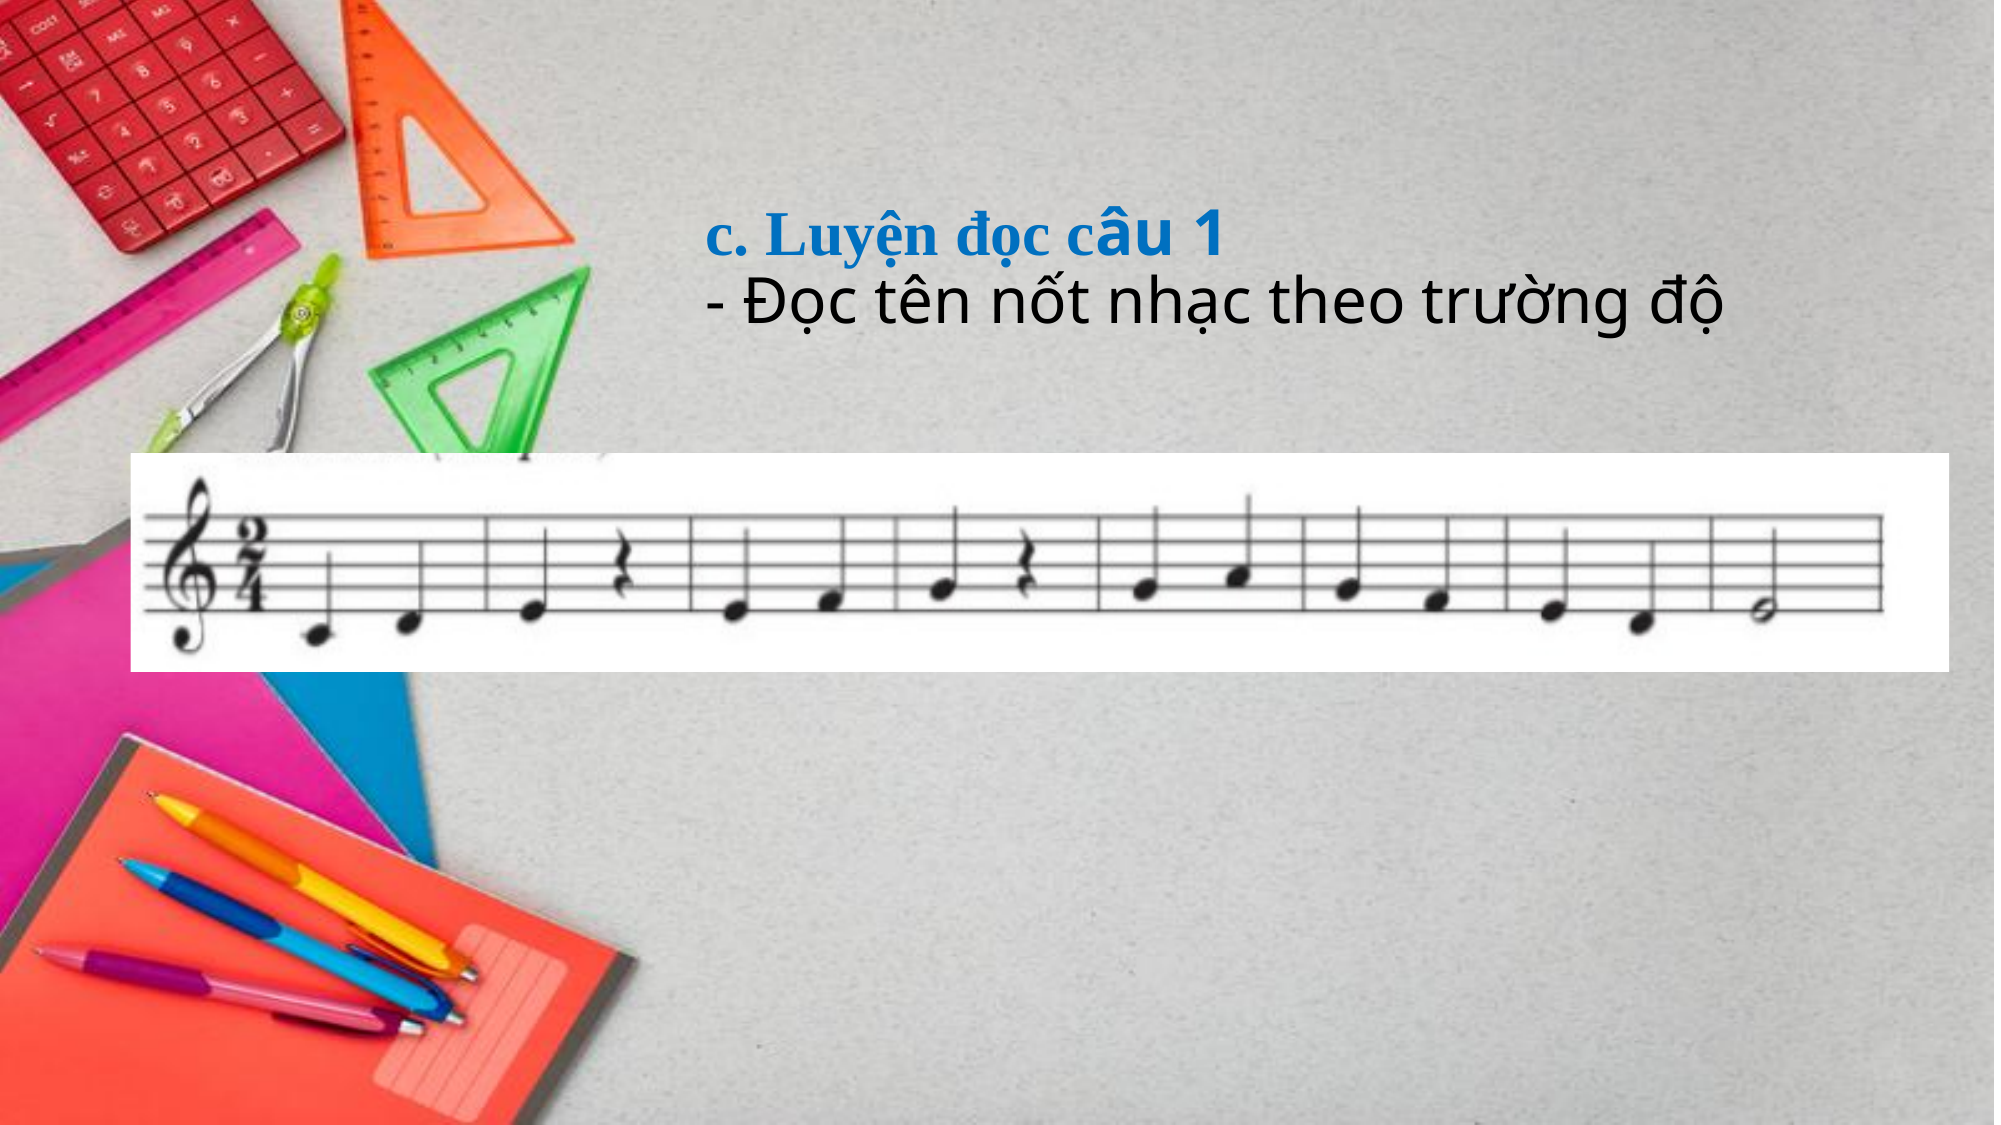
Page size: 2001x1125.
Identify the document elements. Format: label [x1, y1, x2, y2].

picture [130, 453, 1950, 672]
list [0, 0, 1994, 1125]
